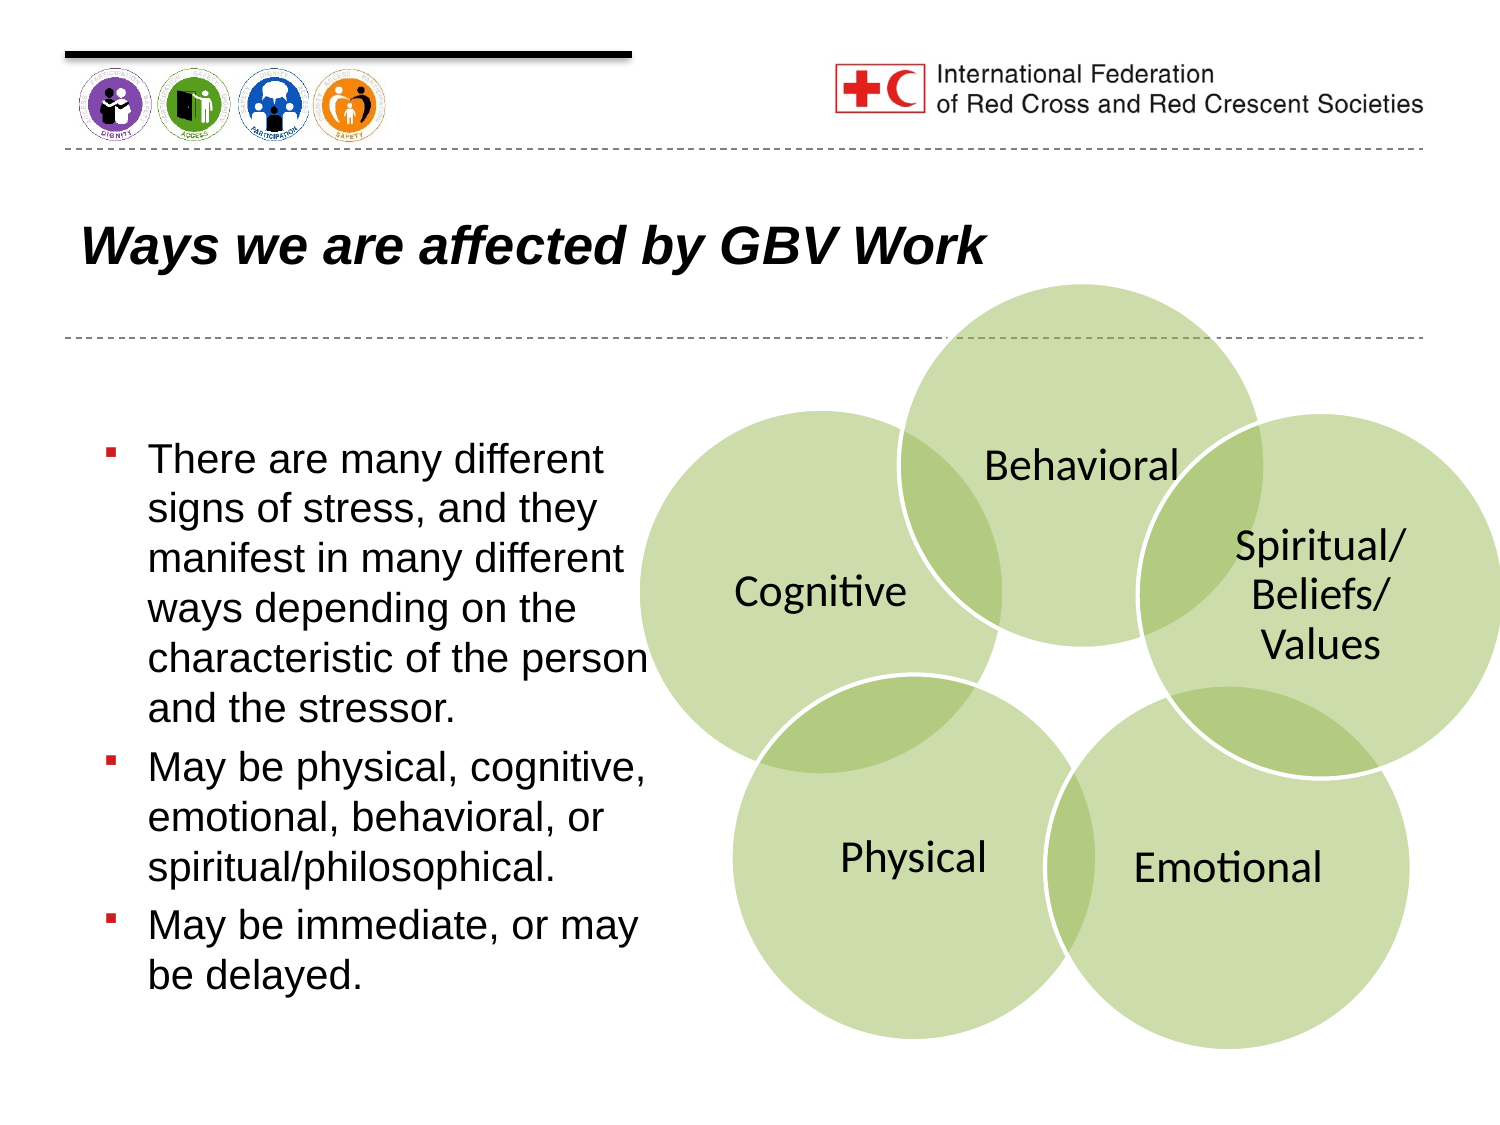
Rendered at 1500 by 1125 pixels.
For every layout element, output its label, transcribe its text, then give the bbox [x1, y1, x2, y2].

picture [74, 67, 233, 147]
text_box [513, 148, 1500, 1125]
picture [234, 67, 387, 147]
picture [820, 42, 1434, 134]
text_box There are many different signs of stress, and they manifest in many different ways depending on the characteristic of the person and the stressor. May be physical, cognitive, emotional, behavioral, or spiritual/philosophical. May be immediate, or may be delayed. [88, 423, 508, 1013]
title Ways we are affected by GBV Work [64, 148, 512, 337]
